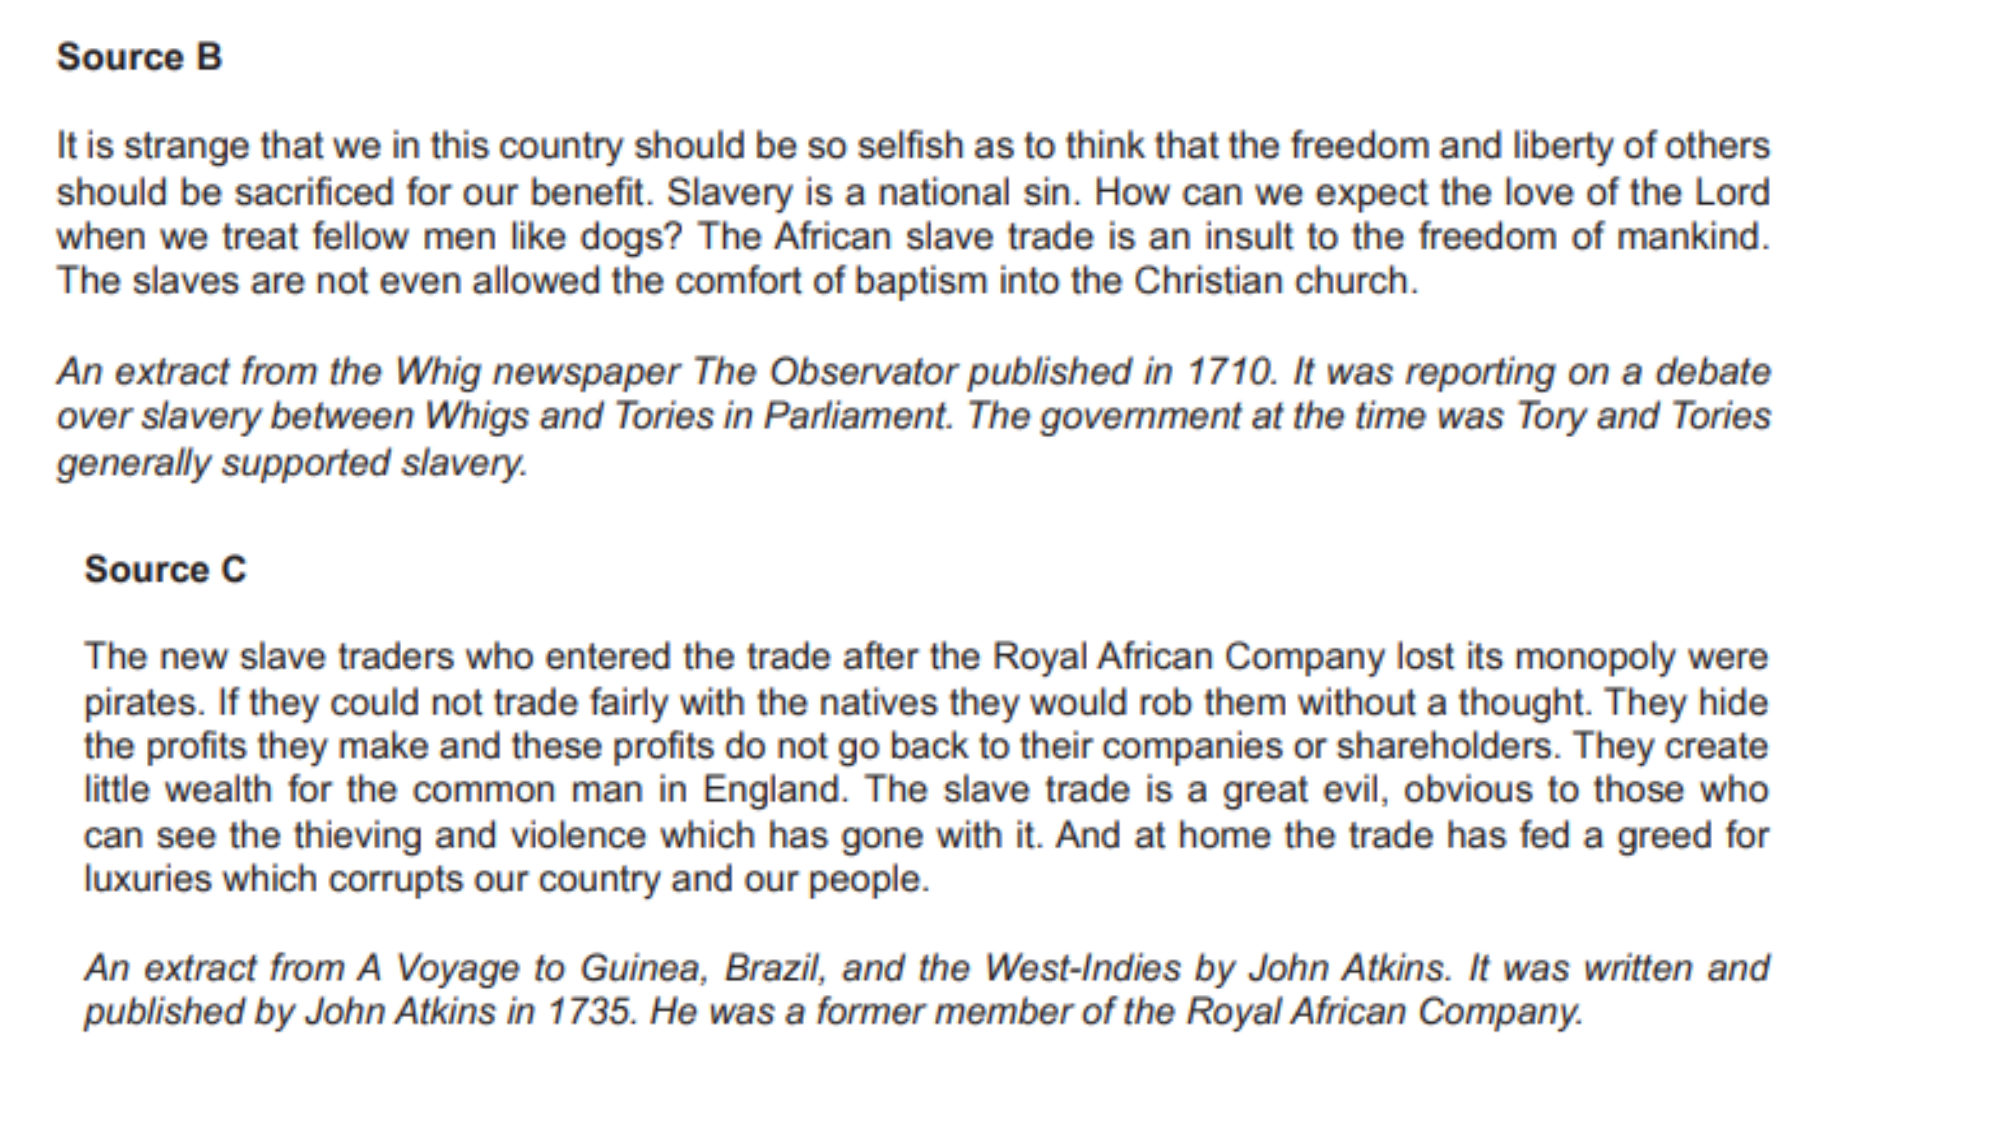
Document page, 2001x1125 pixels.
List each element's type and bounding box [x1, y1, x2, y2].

picture [44, 529, 1898, 1063]
picture [0, 21, 1910, 502]
